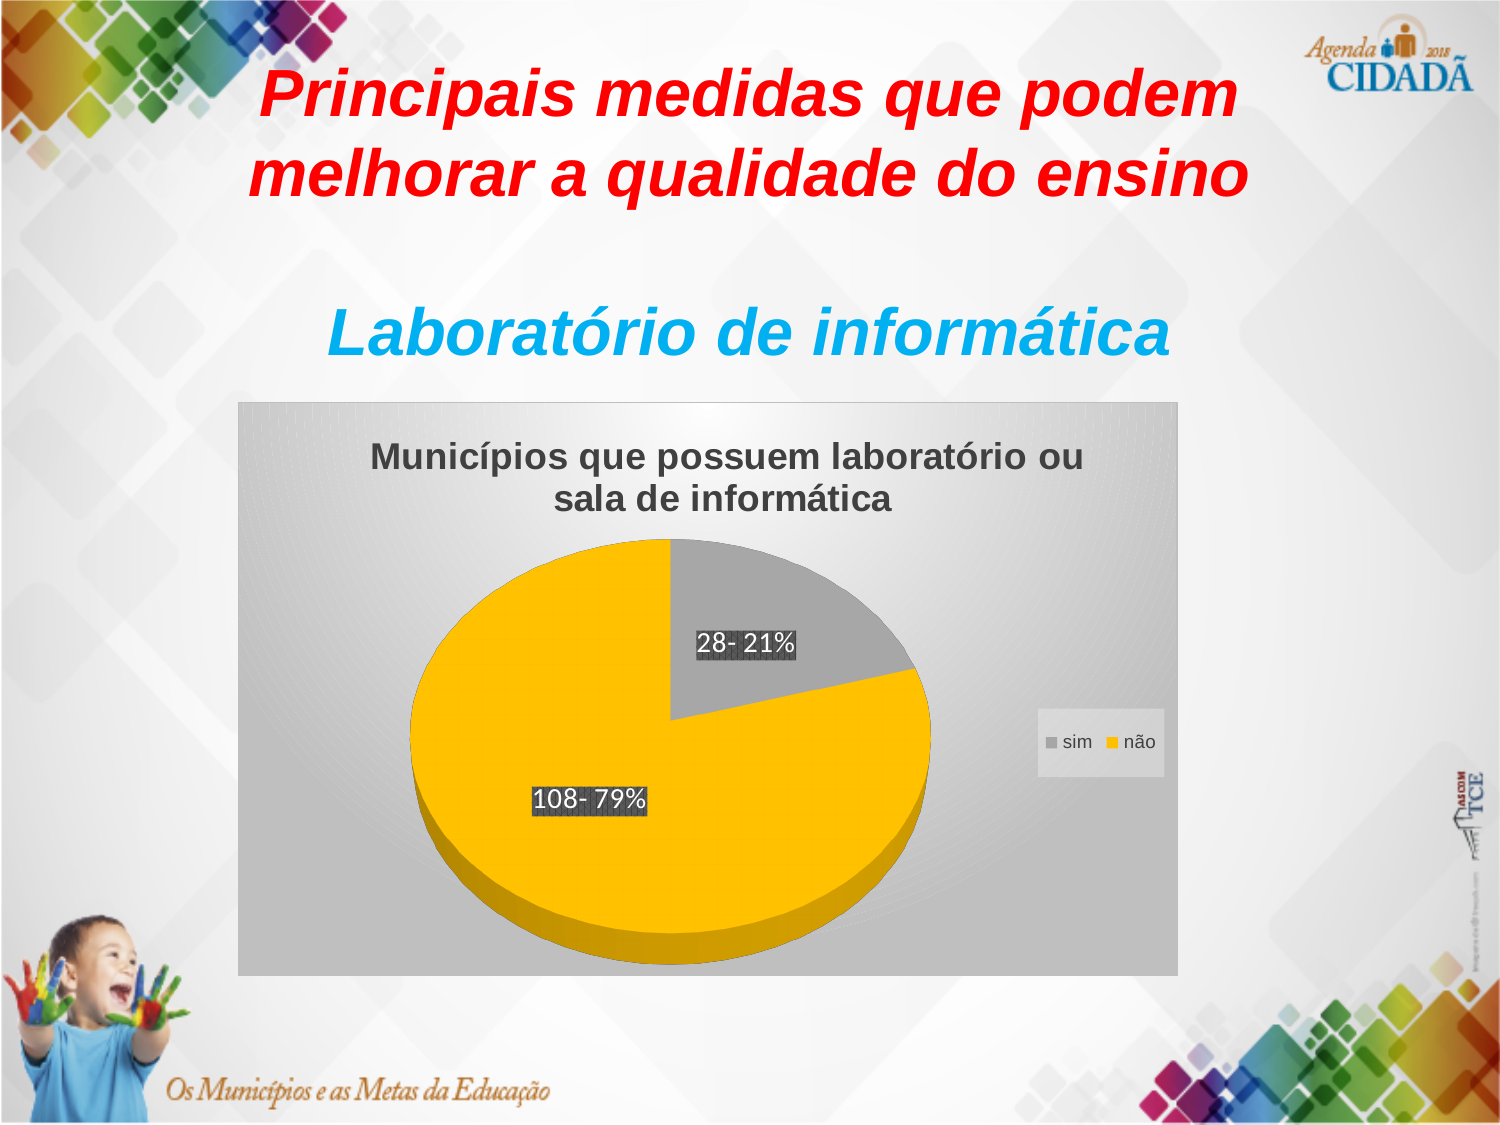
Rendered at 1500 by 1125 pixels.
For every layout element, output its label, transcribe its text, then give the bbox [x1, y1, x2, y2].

text_box [92, 233, 1398, 653]
picture [0, 0, 1500, 1125]
chart [237, 401, 1179, 977]
title Principais medidas que podem melhorar a qualidade do ensino Laboratório de informática [125, 13, 1375, 233]
